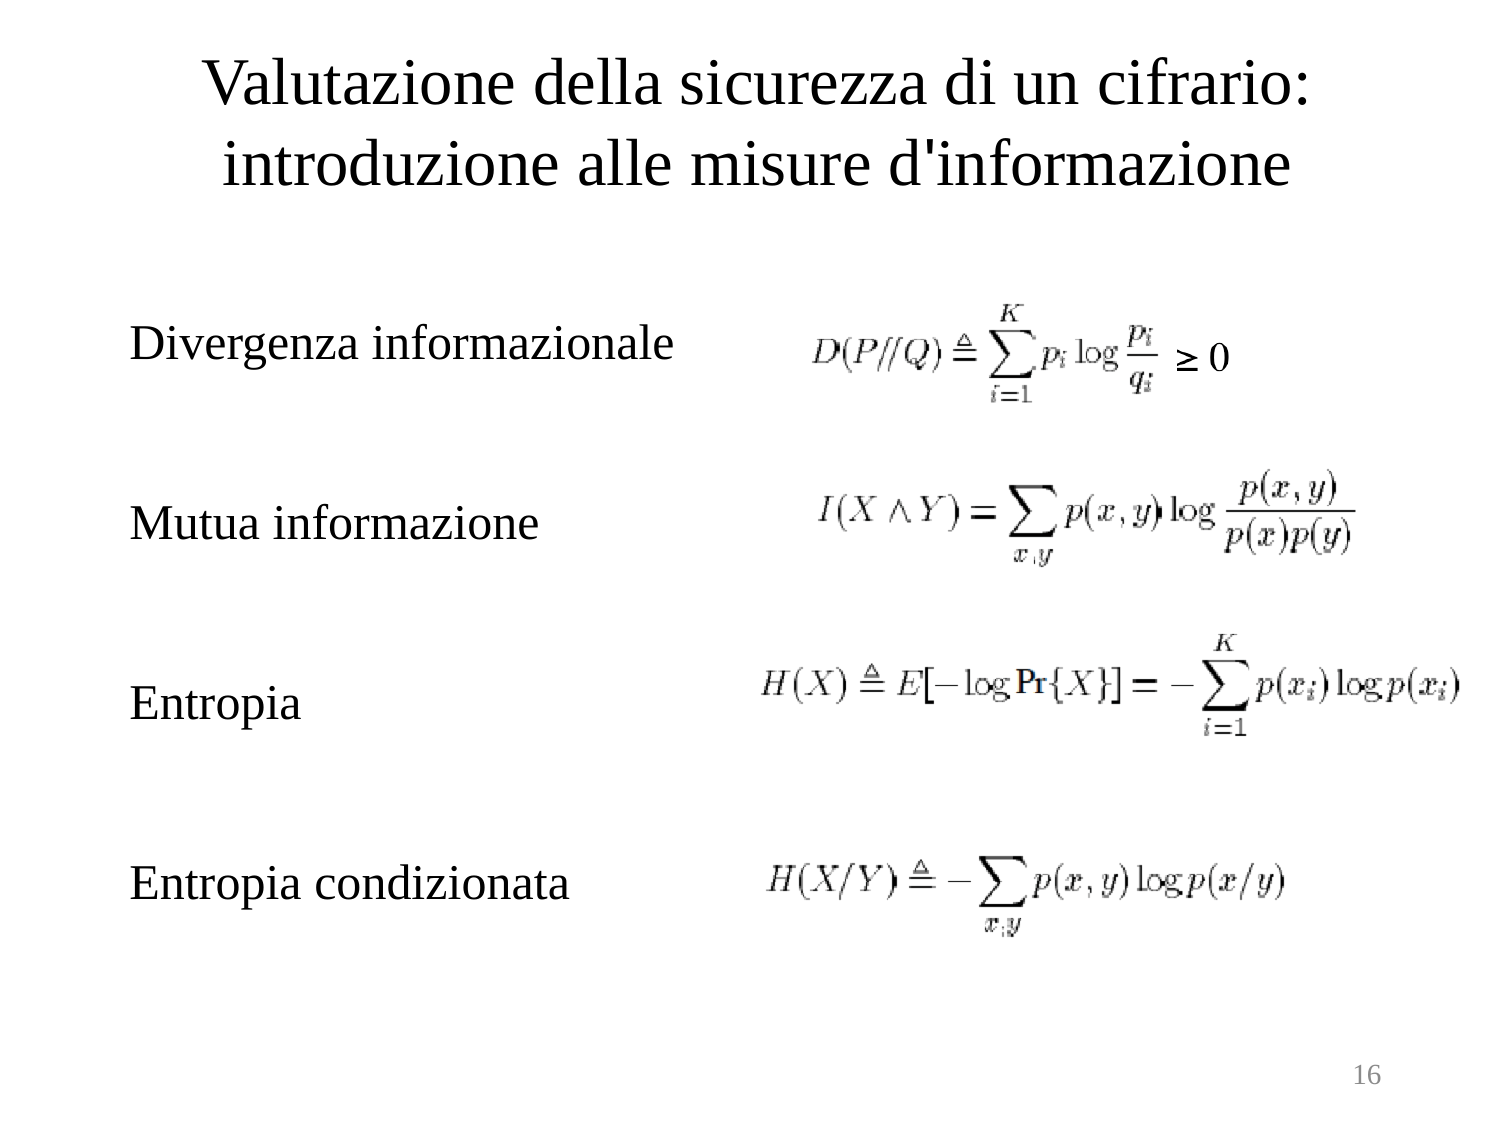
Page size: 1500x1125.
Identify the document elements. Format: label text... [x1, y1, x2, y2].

text_box Divergenza informazionale Mutua informazione Entropia Entropia condizionata [114, 302, 691, 917]
picture [785, 290, 1247, 421]
picture [761, 845, 1288, 941]
picture [749, 620, 1474, 751]
text_box Valutazione della sicurezza di un cifrario: introduzione alle misure d'informazione [186, 30, 1330, 206]
picture [809, 455, 1364, 574]
slide_number 16 [1059, 1042, 1397, 1103]
